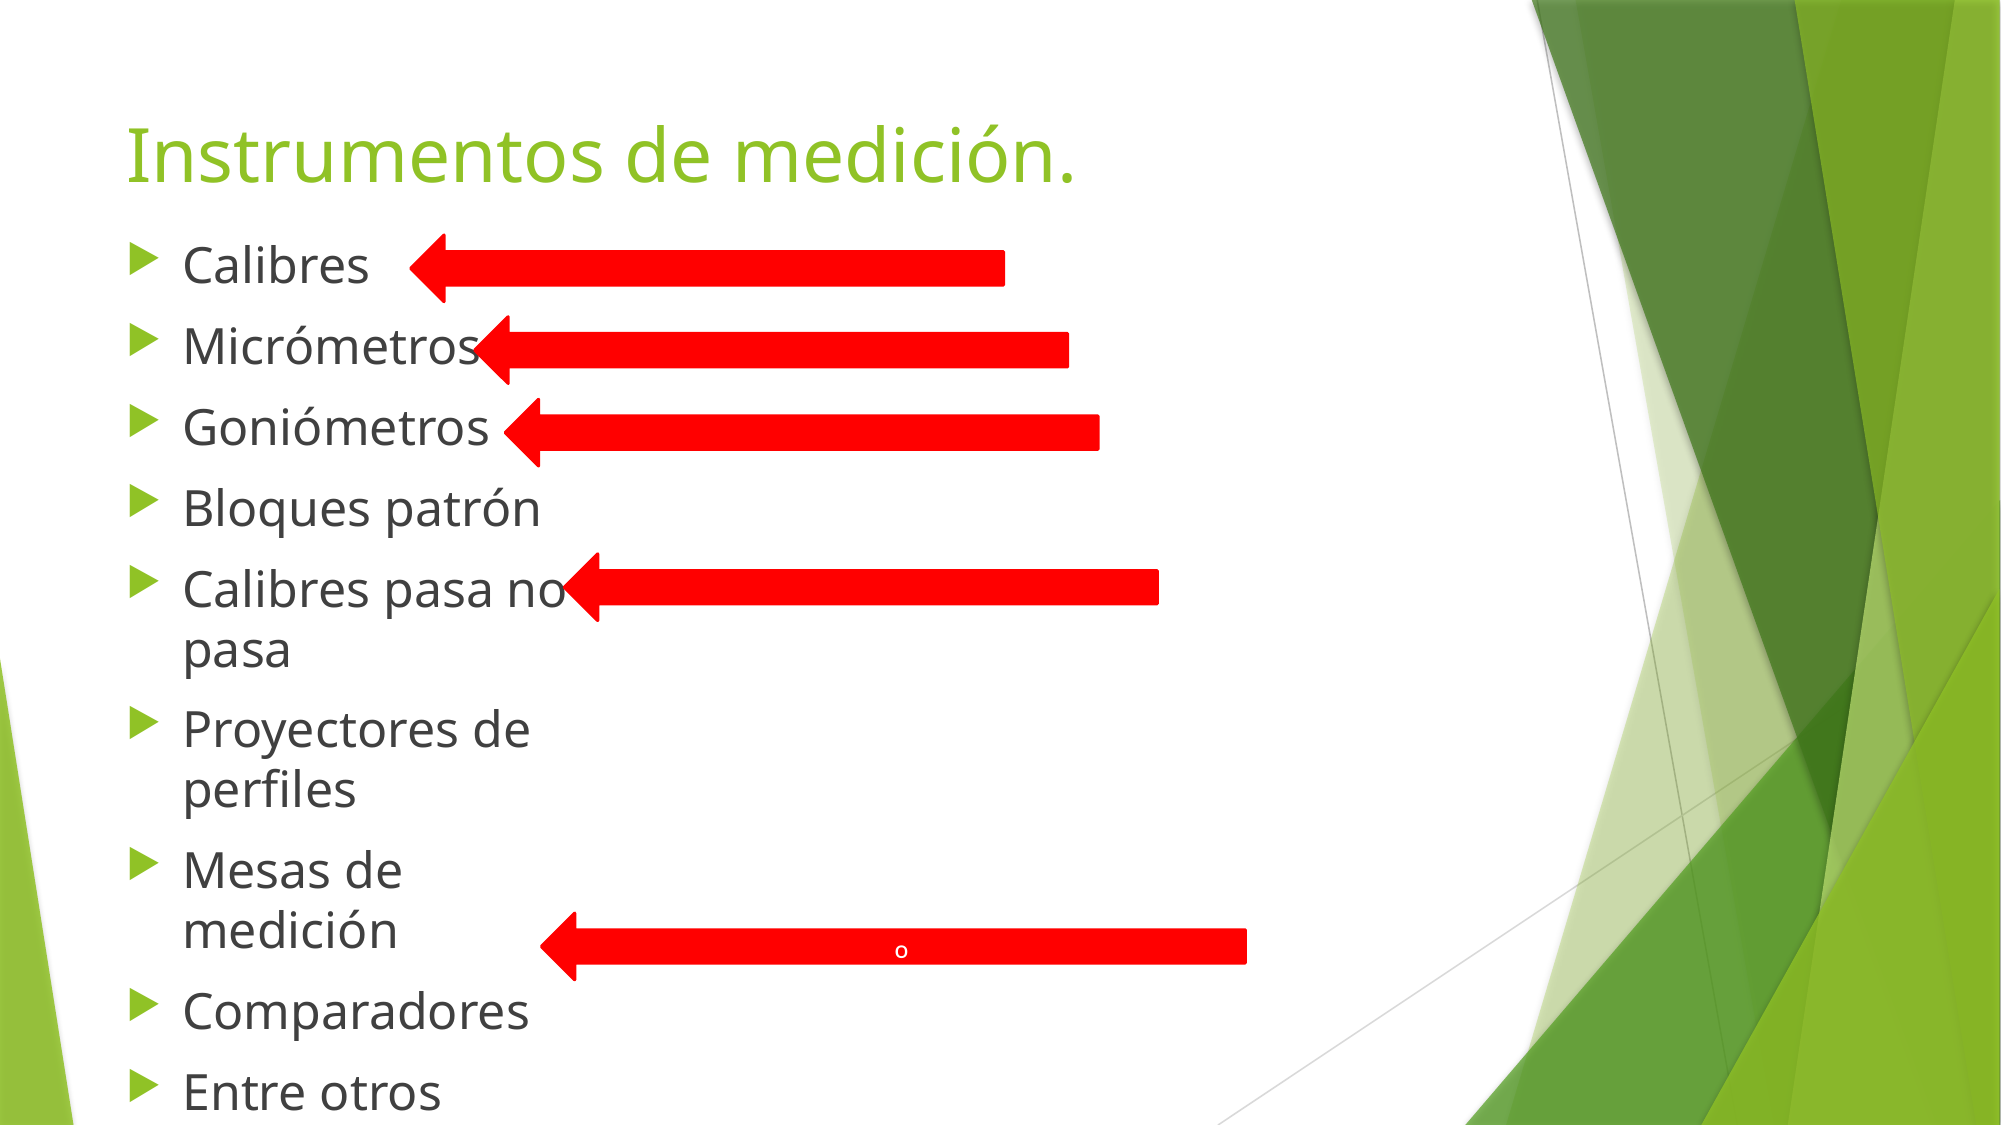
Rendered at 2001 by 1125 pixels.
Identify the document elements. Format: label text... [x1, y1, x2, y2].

text_box [563, 552, 1159, 622]
title Instrumentos de medición. [111, 99, 1522, 217]
text_box [504, 397, 1100, 468]
text_box º [540, 911, 1247, 982]
text_box [473, 315, 1070, 385]
list Calibres Micrómetros Goniómetros Bloques patrón Calibres pasa no pasa Proyectores de perfiles Mesas de medición Comparadores Entre otros [111, 226, 635, 1081]
text_box [409, 233, 1006, 304]
